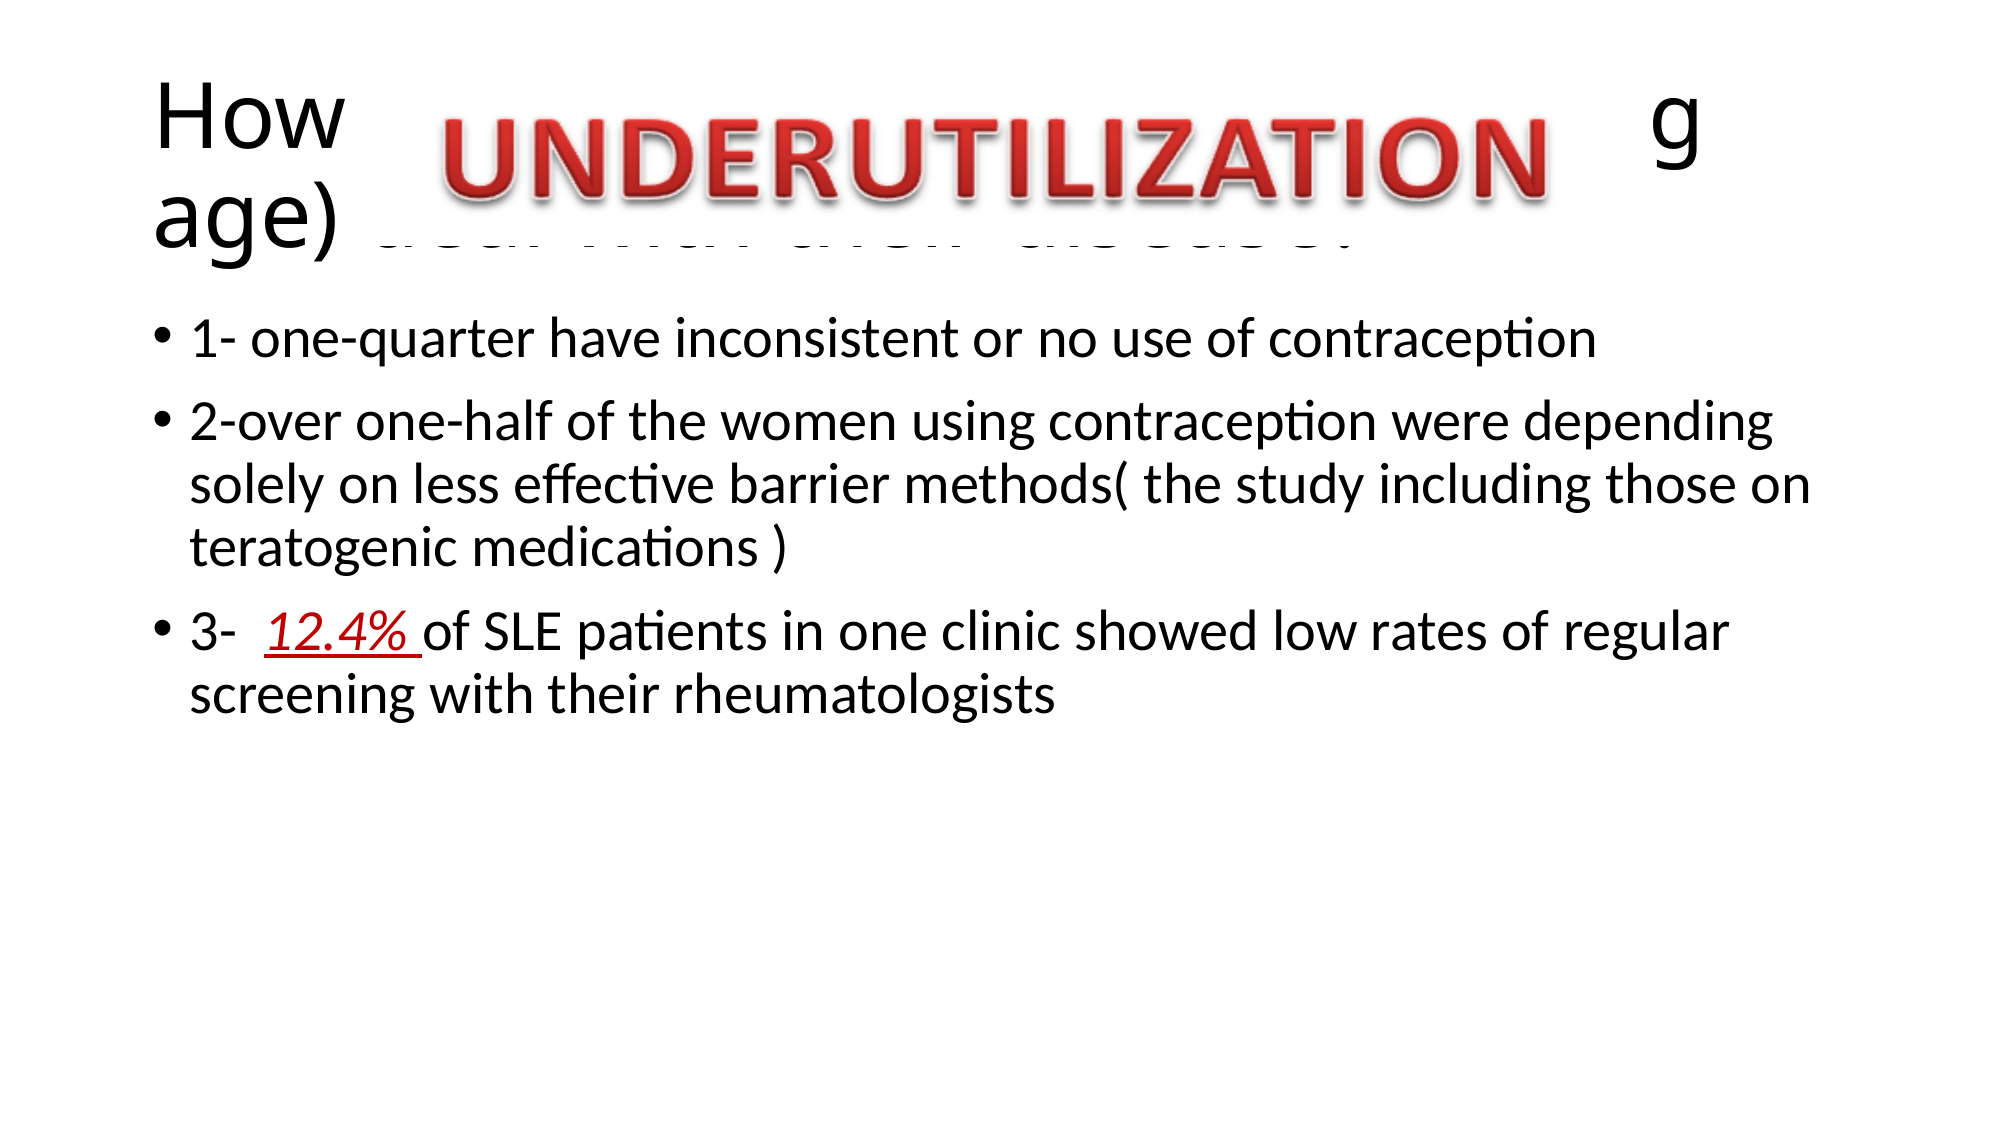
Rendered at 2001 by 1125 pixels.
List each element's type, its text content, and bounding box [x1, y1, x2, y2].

picture [355, 58, 1645, 247]
list 1- one-quarter have inconsistent or no use of contraception 2-over one-half of the women using contraception were depending solely on less effective barrier methods( the study including those on teratogenic medications ) 3- 12.4% of SLE patients in one clinic showed low rates of regular screening with their rheumatologists [137, 299, 1863, 1014]
title How do SLE women (of childbearing age) deal with their disease? [137, 59, 1863, 278]
